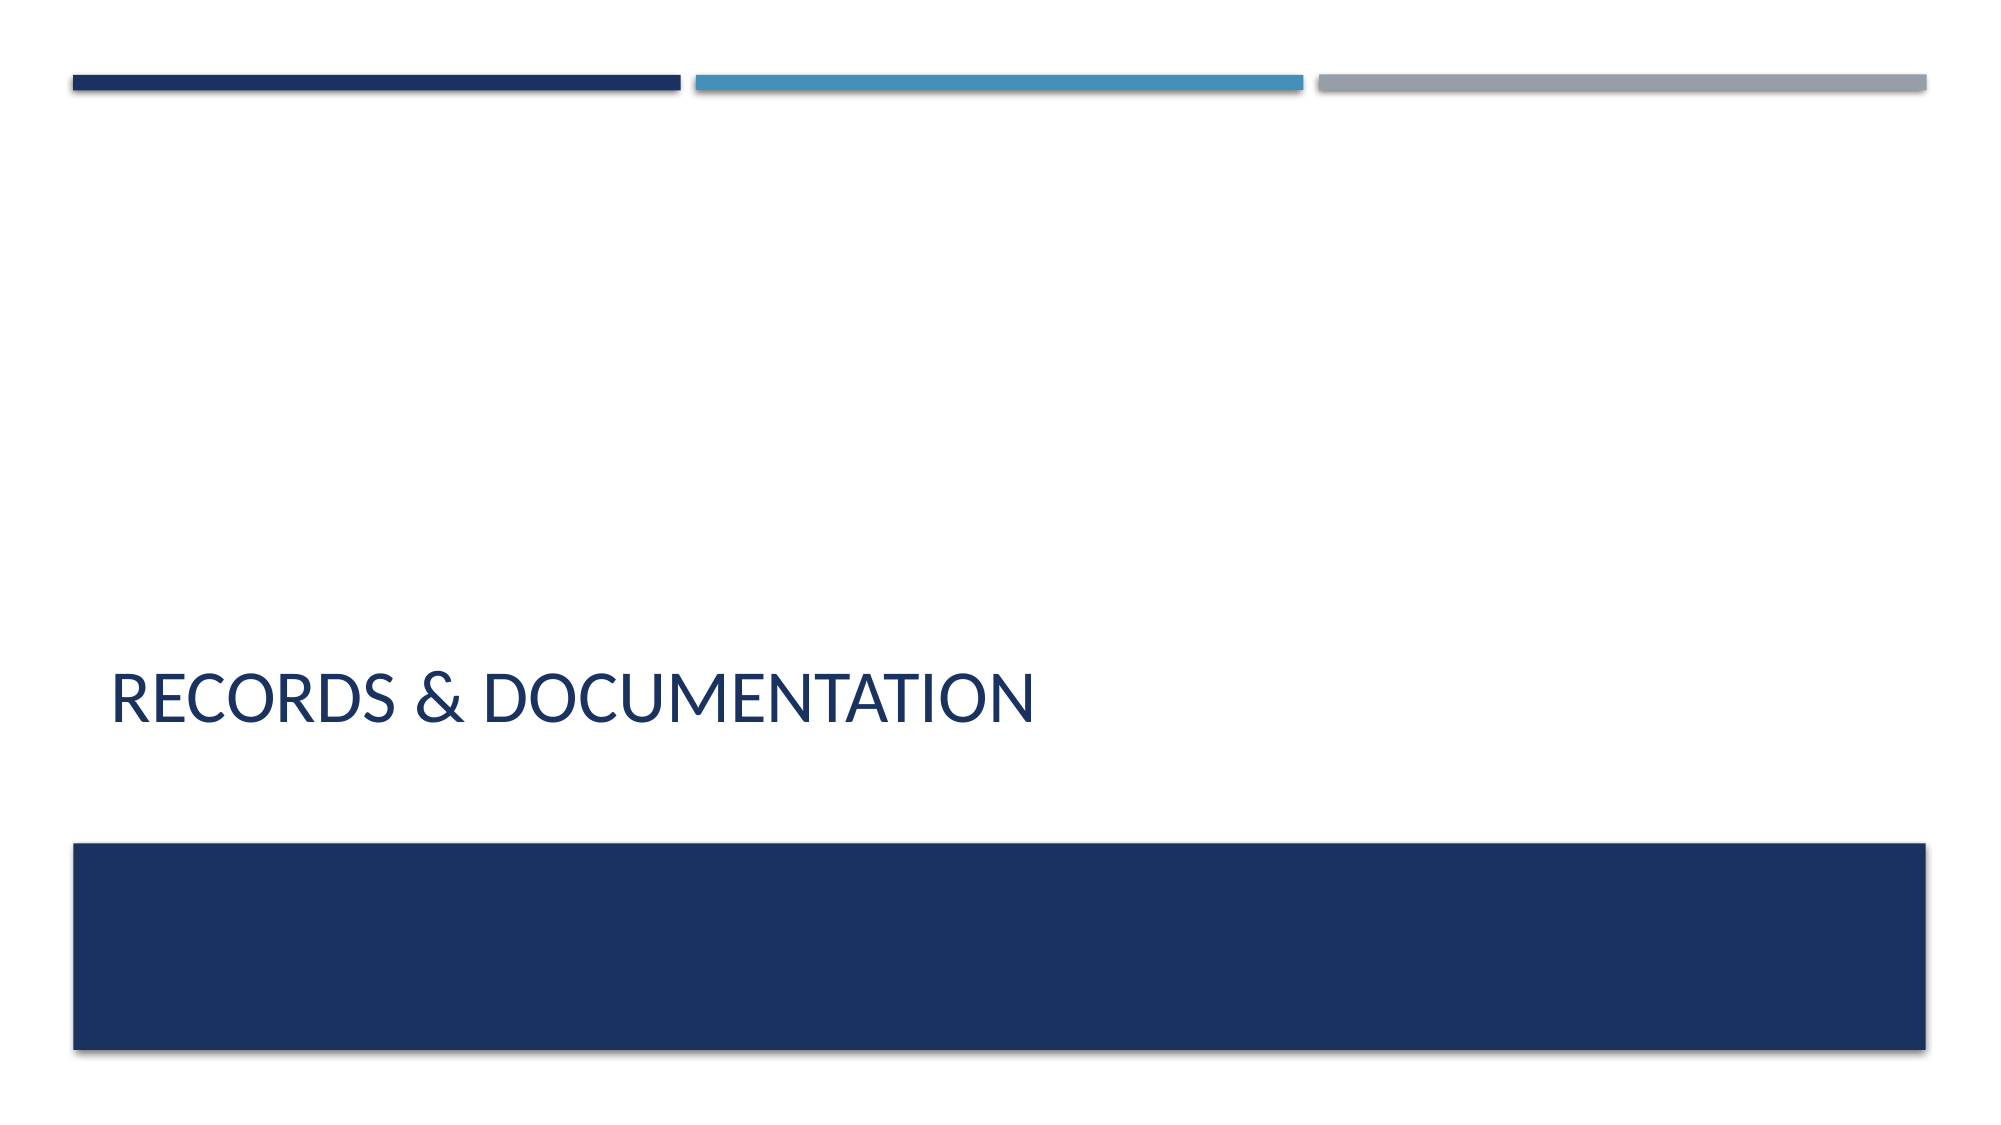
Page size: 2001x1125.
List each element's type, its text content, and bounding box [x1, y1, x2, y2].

title Records & documentation [95, 499, 1905, 745]
